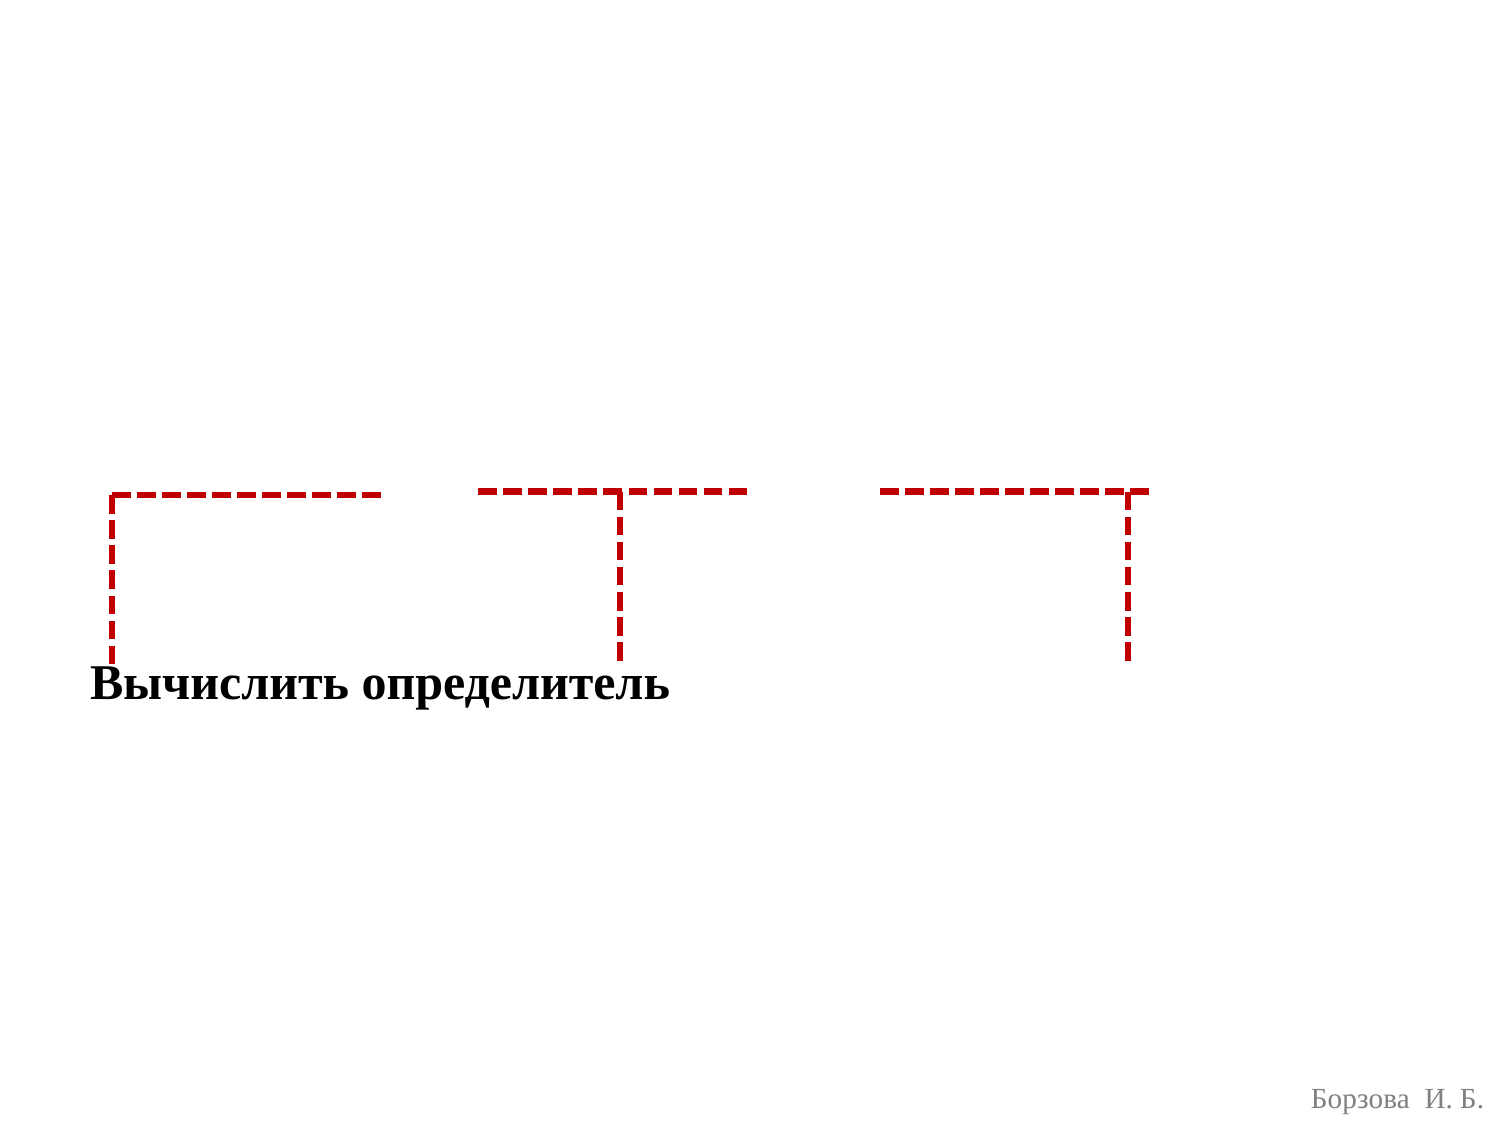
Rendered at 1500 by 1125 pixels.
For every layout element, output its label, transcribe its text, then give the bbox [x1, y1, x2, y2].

text_box Борзова И. Б. [1296, 1072, 1500, 1122]
